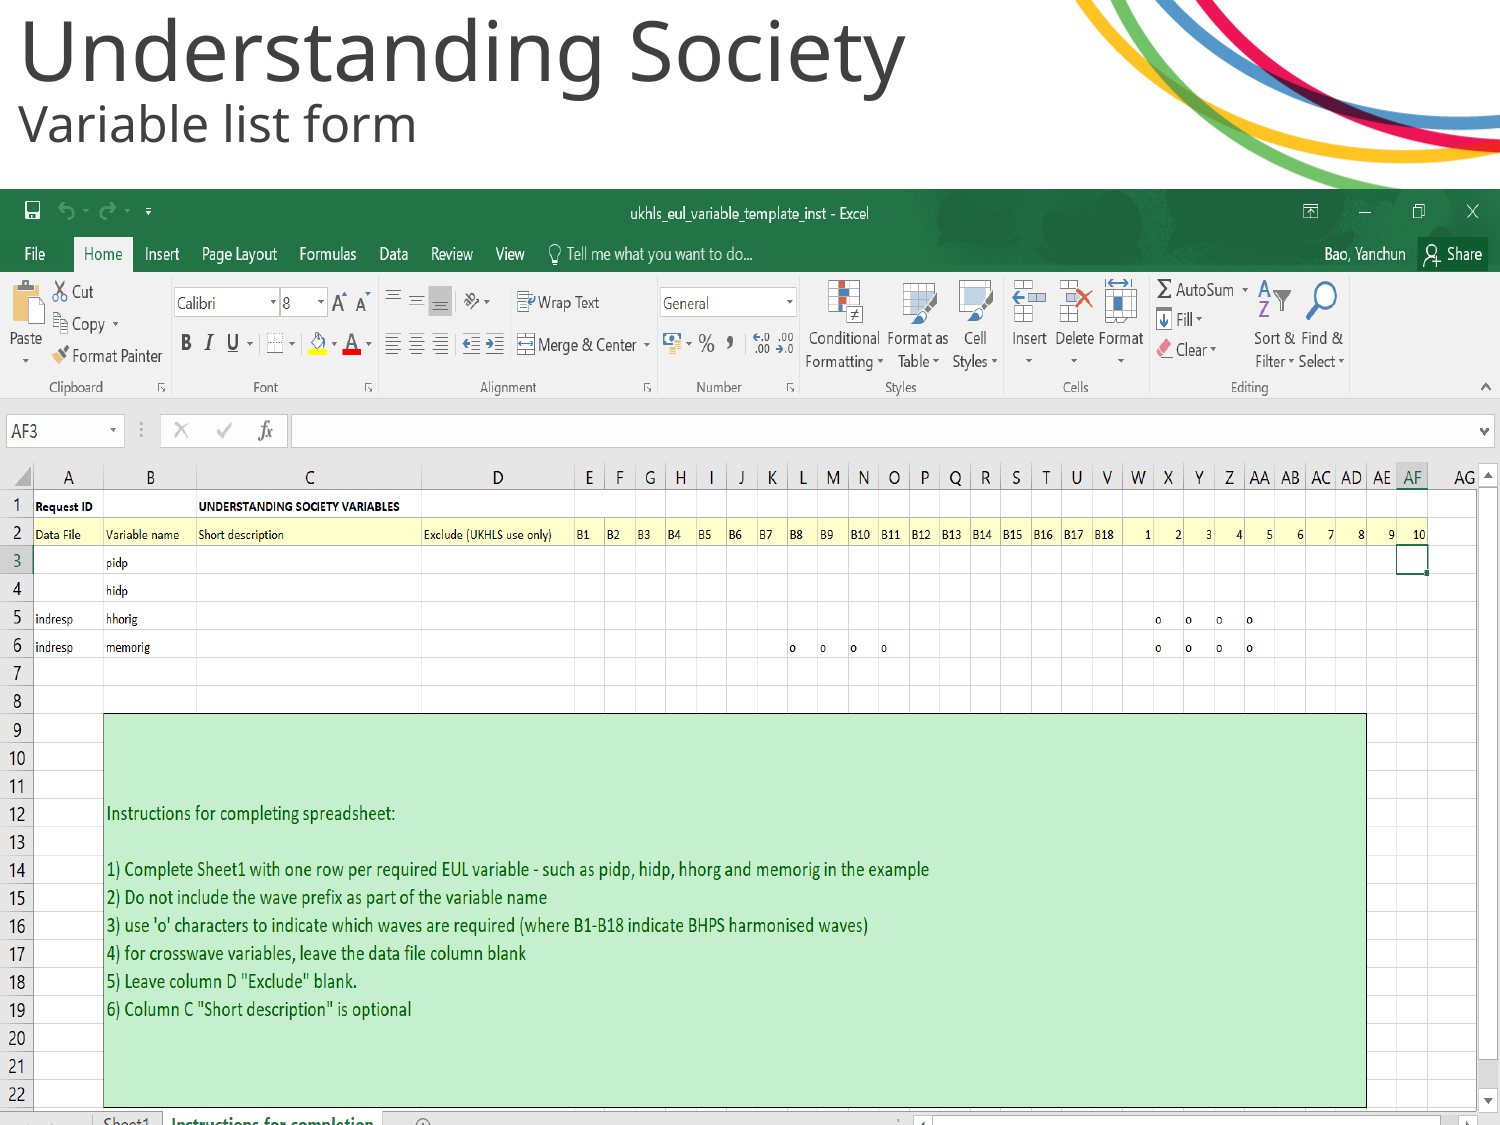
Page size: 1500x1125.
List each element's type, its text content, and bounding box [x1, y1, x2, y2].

title Understanding Society Variable list form [3, 2, 1167, 189]
picture [0, 0, 1500, 1125]
